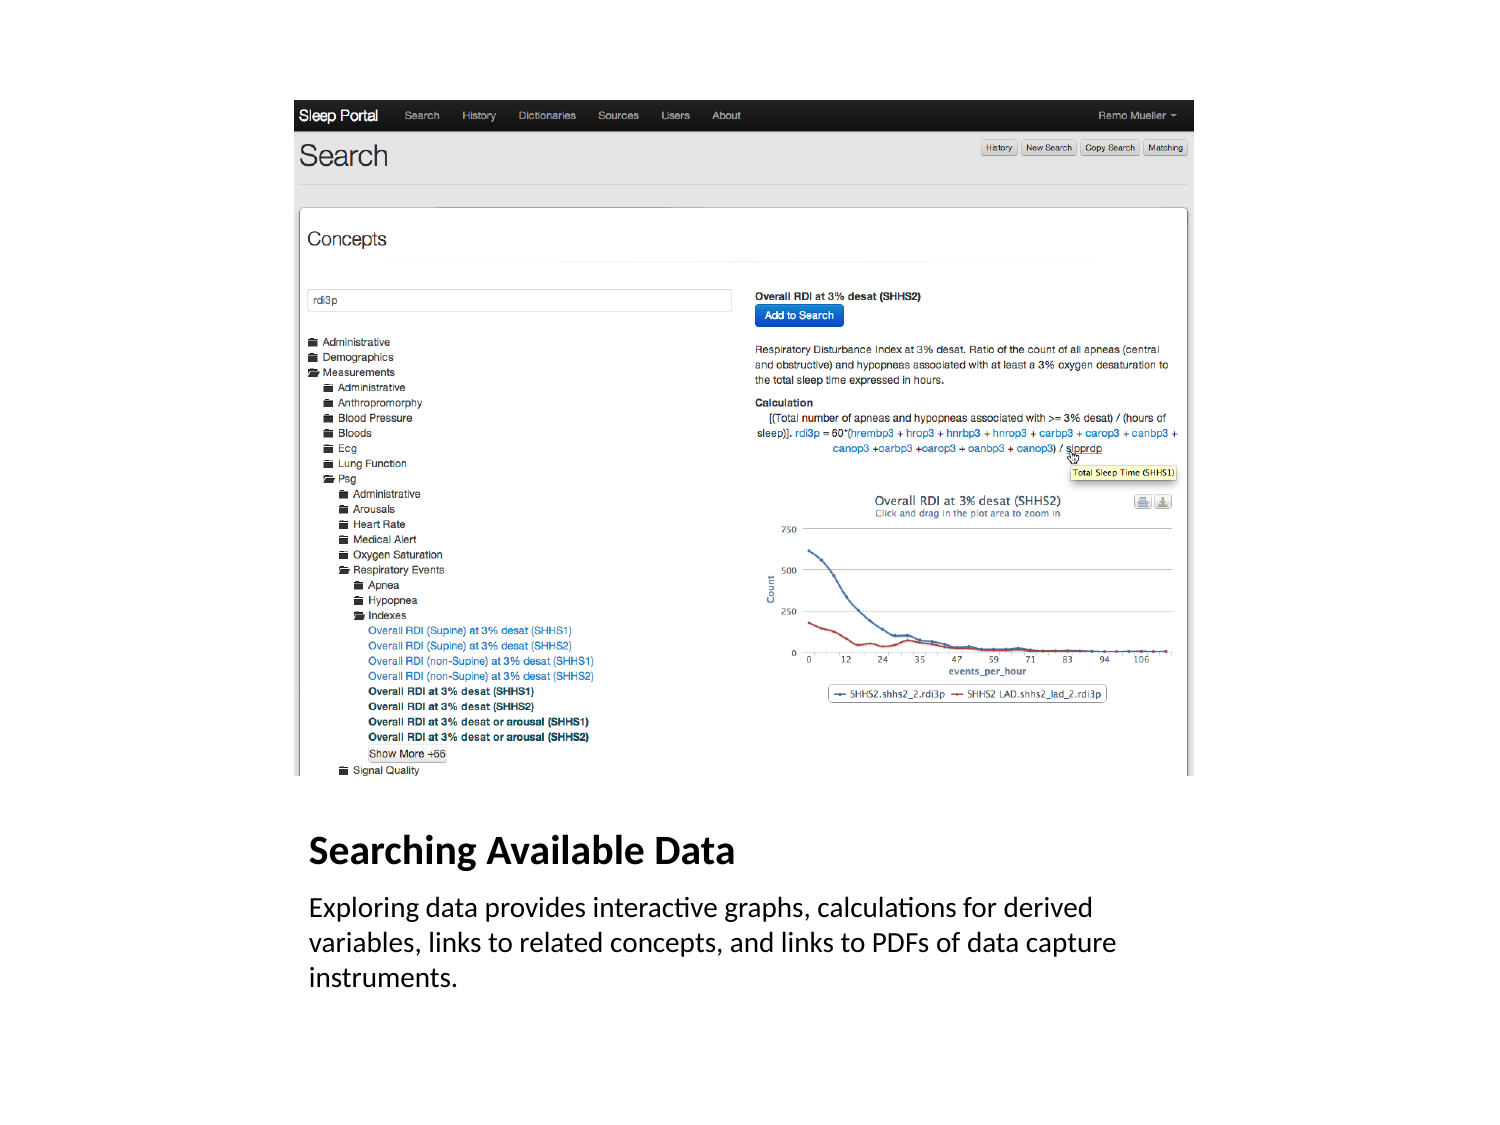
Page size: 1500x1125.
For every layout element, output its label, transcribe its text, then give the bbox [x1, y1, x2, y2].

title Searching Available Data [294, 787, 1194, 880]
picture [293, 100, 1195, 776]
list Exploring data provides interactive graphs, calculations for derived variables, links to related concepts, and links to PDFs of data capture instruments. [294, 880, 1194, 1013]
